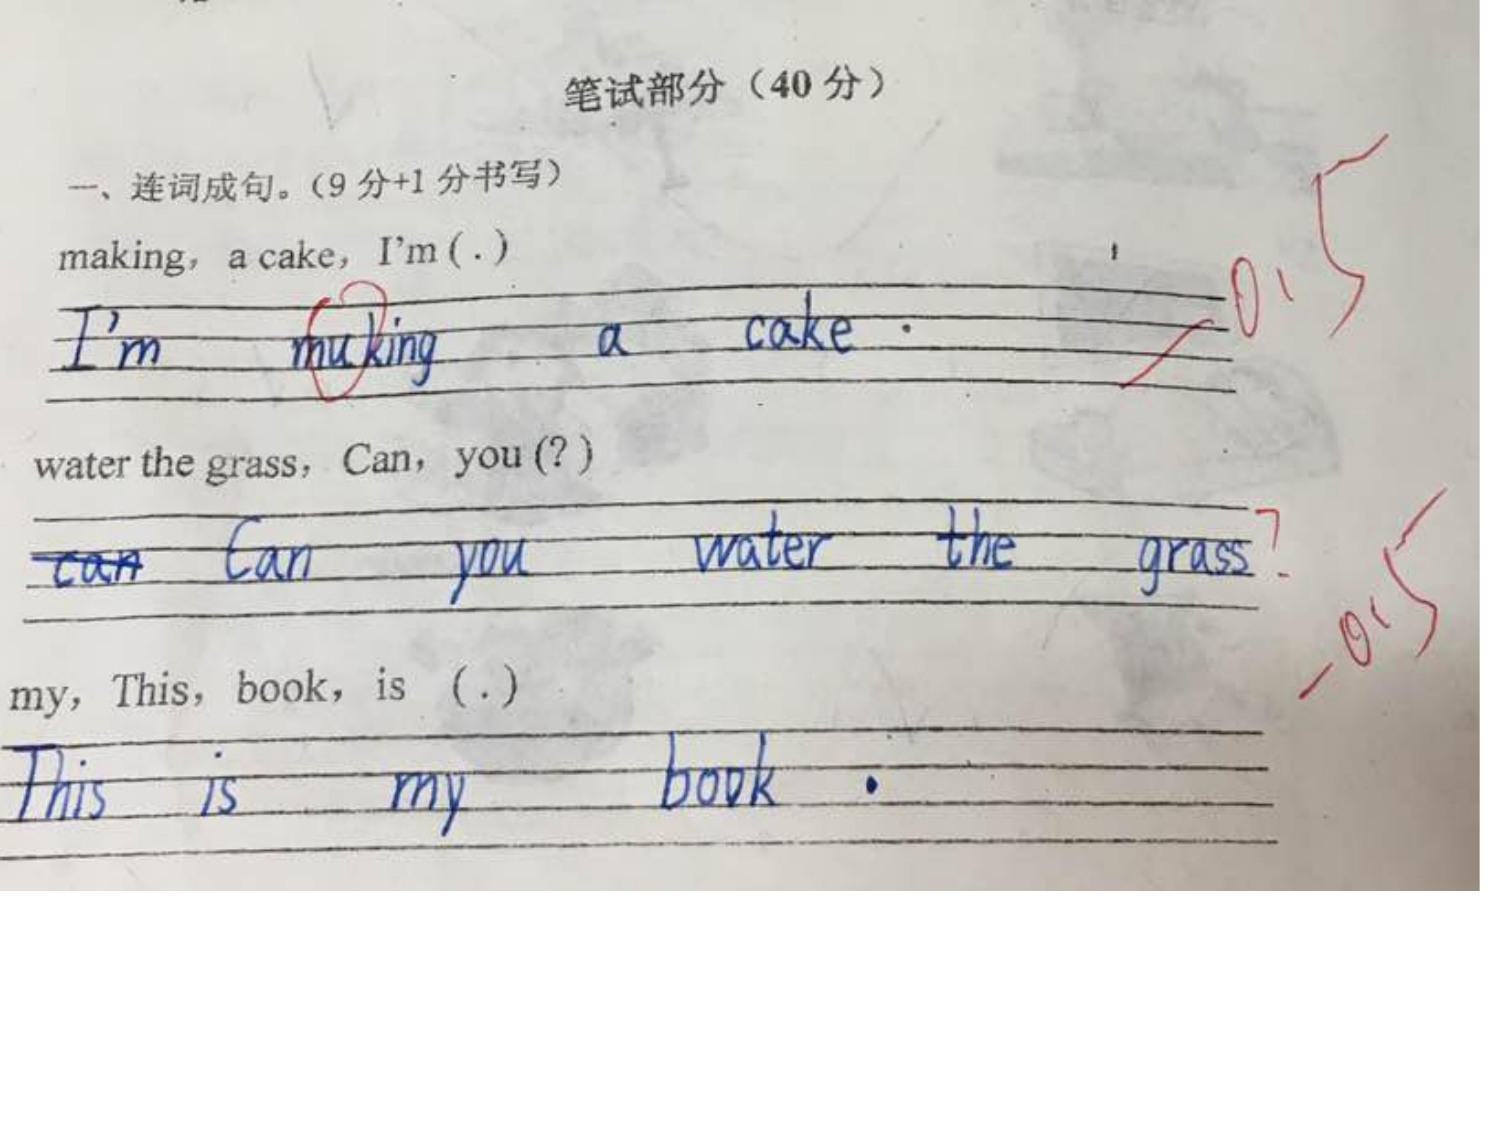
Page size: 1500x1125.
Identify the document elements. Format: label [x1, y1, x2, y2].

picture [0, 0, 1480, 891]
